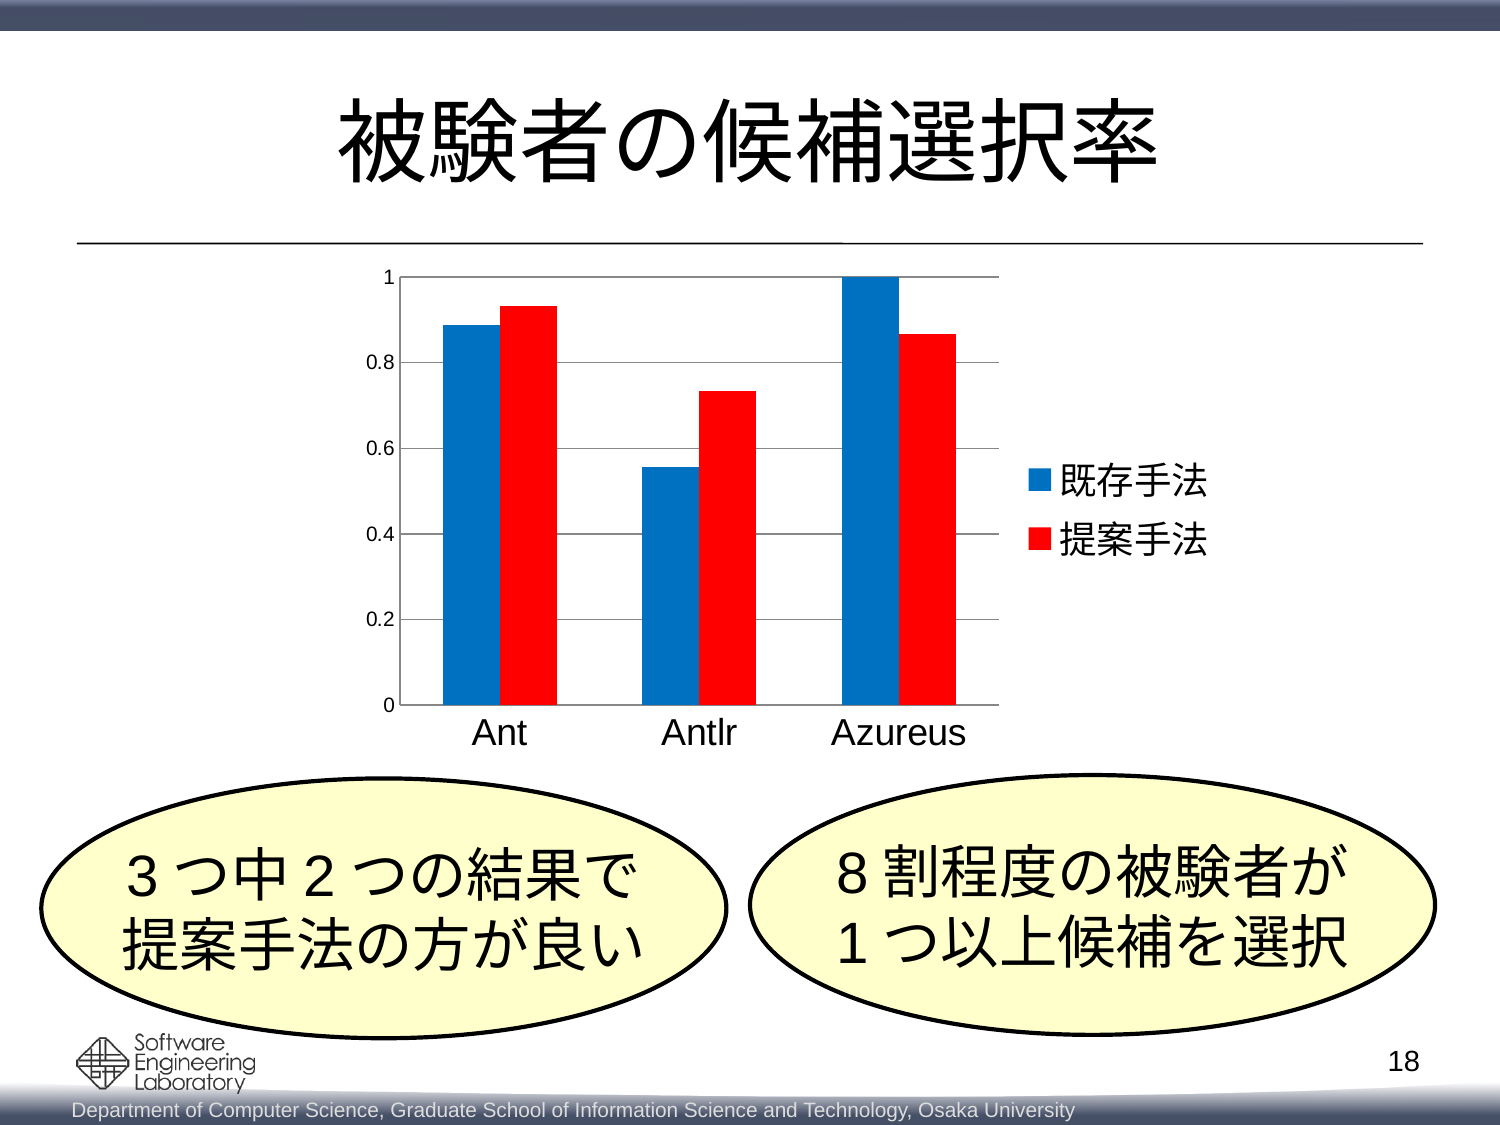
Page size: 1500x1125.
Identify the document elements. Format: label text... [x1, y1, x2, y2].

text_box 8割程度の被験者が 1つ以上候補を選択 [747, 772, 1438, 1037]
chart [348, 255, 1235, 764]
text_box 3つ中2つの結果で 提案手法の方が良い [39, 776, 729, 1041]
slide_number 17 [1246, 1034, 1436, 1083]
picture [0, 1033, 1500, 1125]
title 被験者の候補選択率 [74, 44, 1424, 233]
picture [0, 0, 1500, 31]
